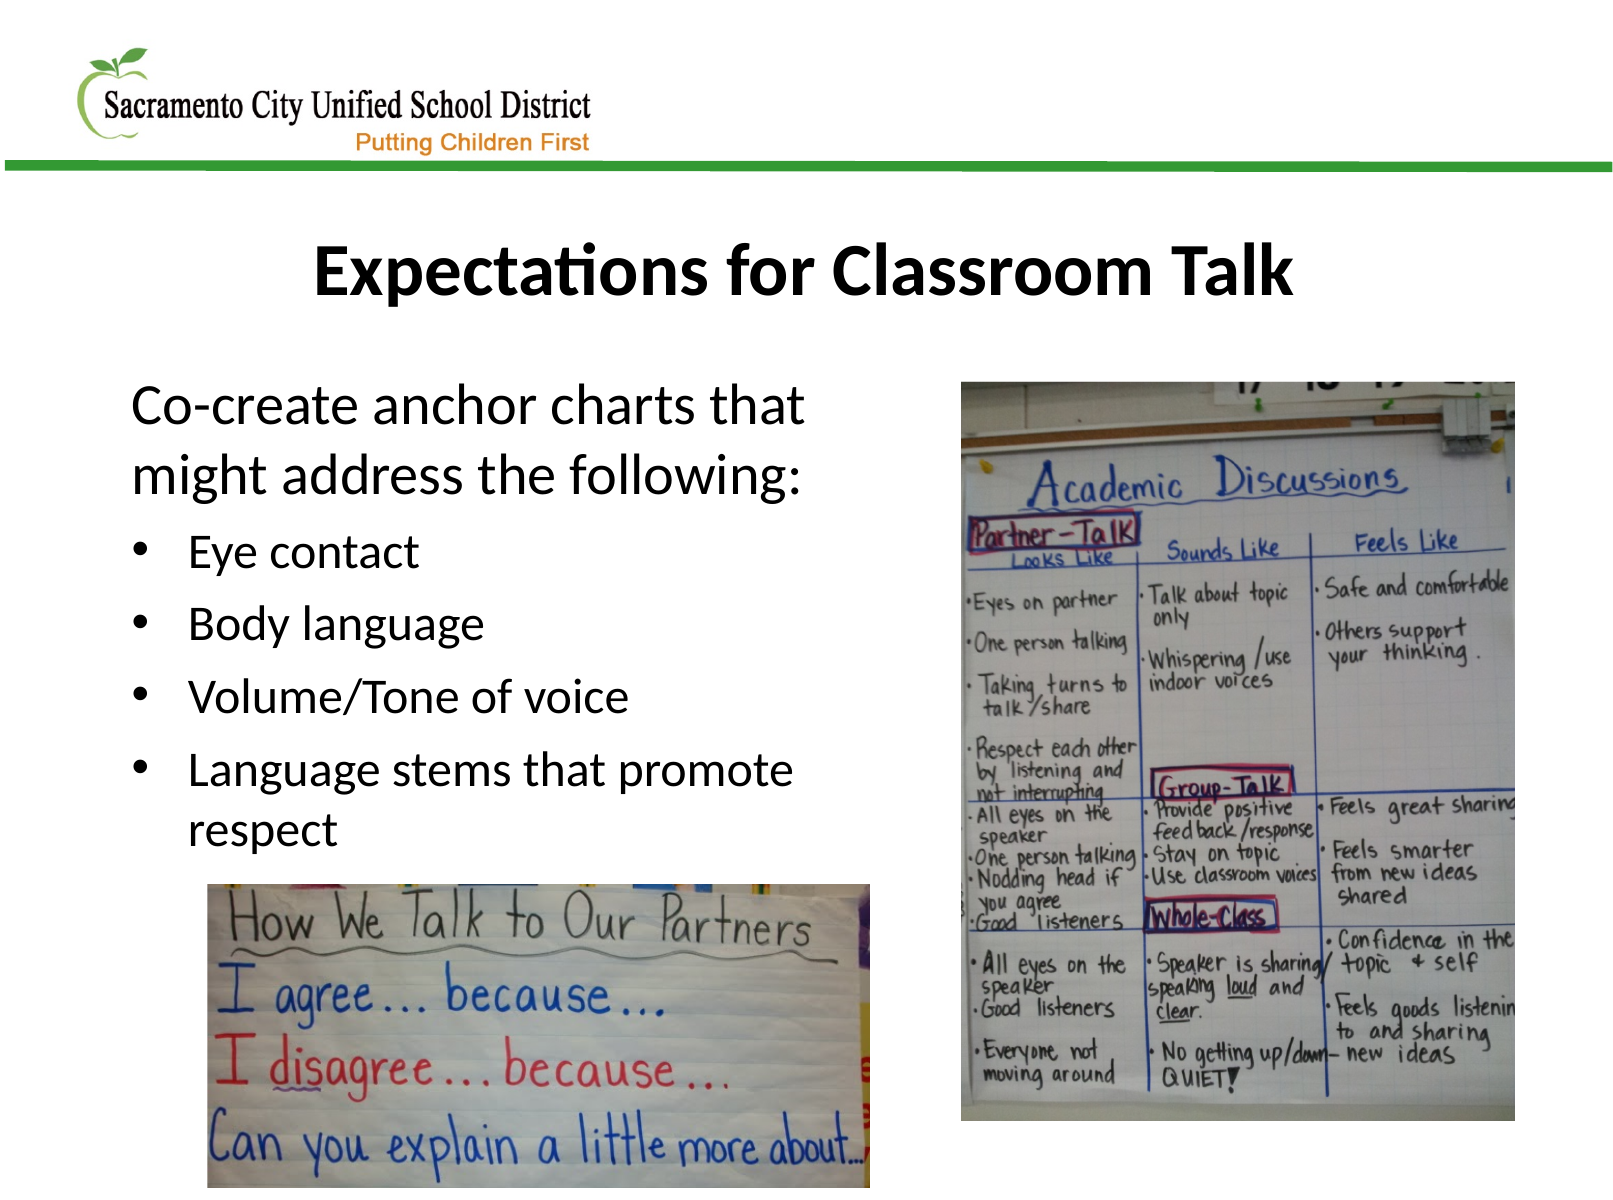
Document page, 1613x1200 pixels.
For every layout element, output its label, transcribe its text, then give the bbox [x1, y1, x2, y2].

picture [207, 382, 1607, 1188]
text_box Co-create anchor charts that might address the following: Eye contact Body language Volume/Tone of voice Language stems that promote respect [116, 358, 961, 864]
text_box Expectations for Classroom Talk [138, 213, 1471, 318]
picture [24, 28, 603, 160]
